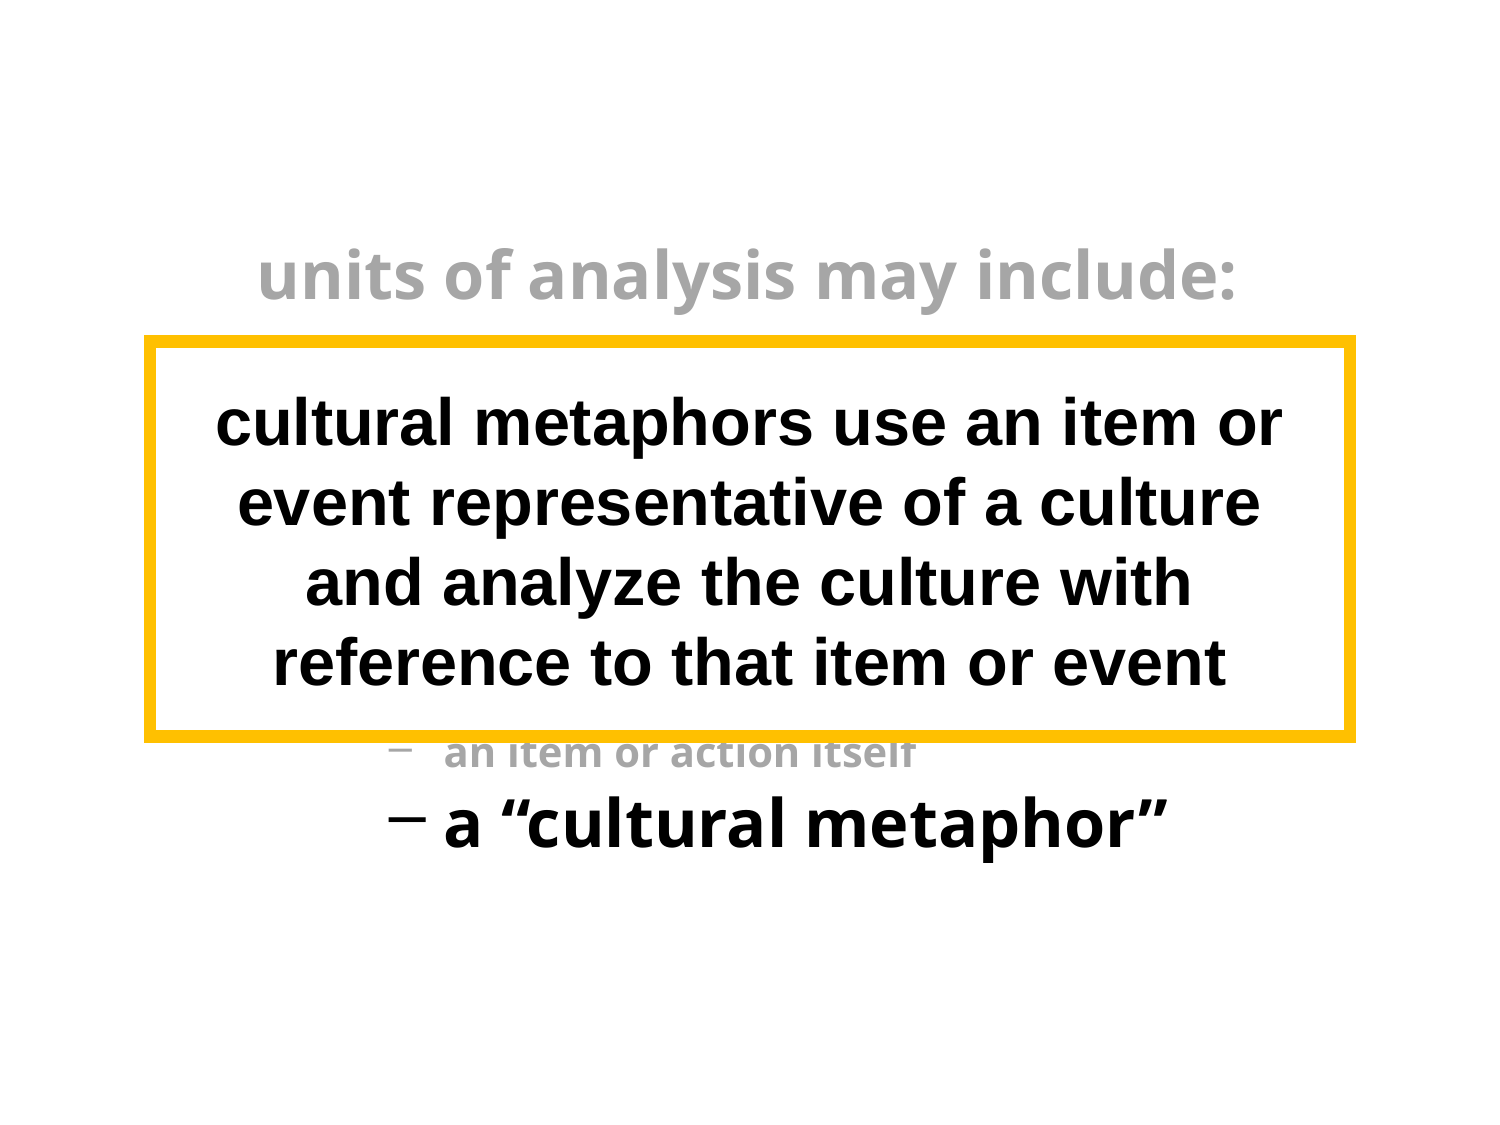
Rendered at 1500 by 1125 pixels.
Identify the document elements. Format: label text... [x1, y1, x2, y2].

list units of analysis may include: one person the family the community a region a “culture area” a culture / “subculture” a nation an item or action itself a “cultural metaphor” [147, 140, 1348, 870]
text_box cultural metaphors use an item or event representative of a culture and analyze the culture with reference to that item or event [150, 341, 1350, 737]
